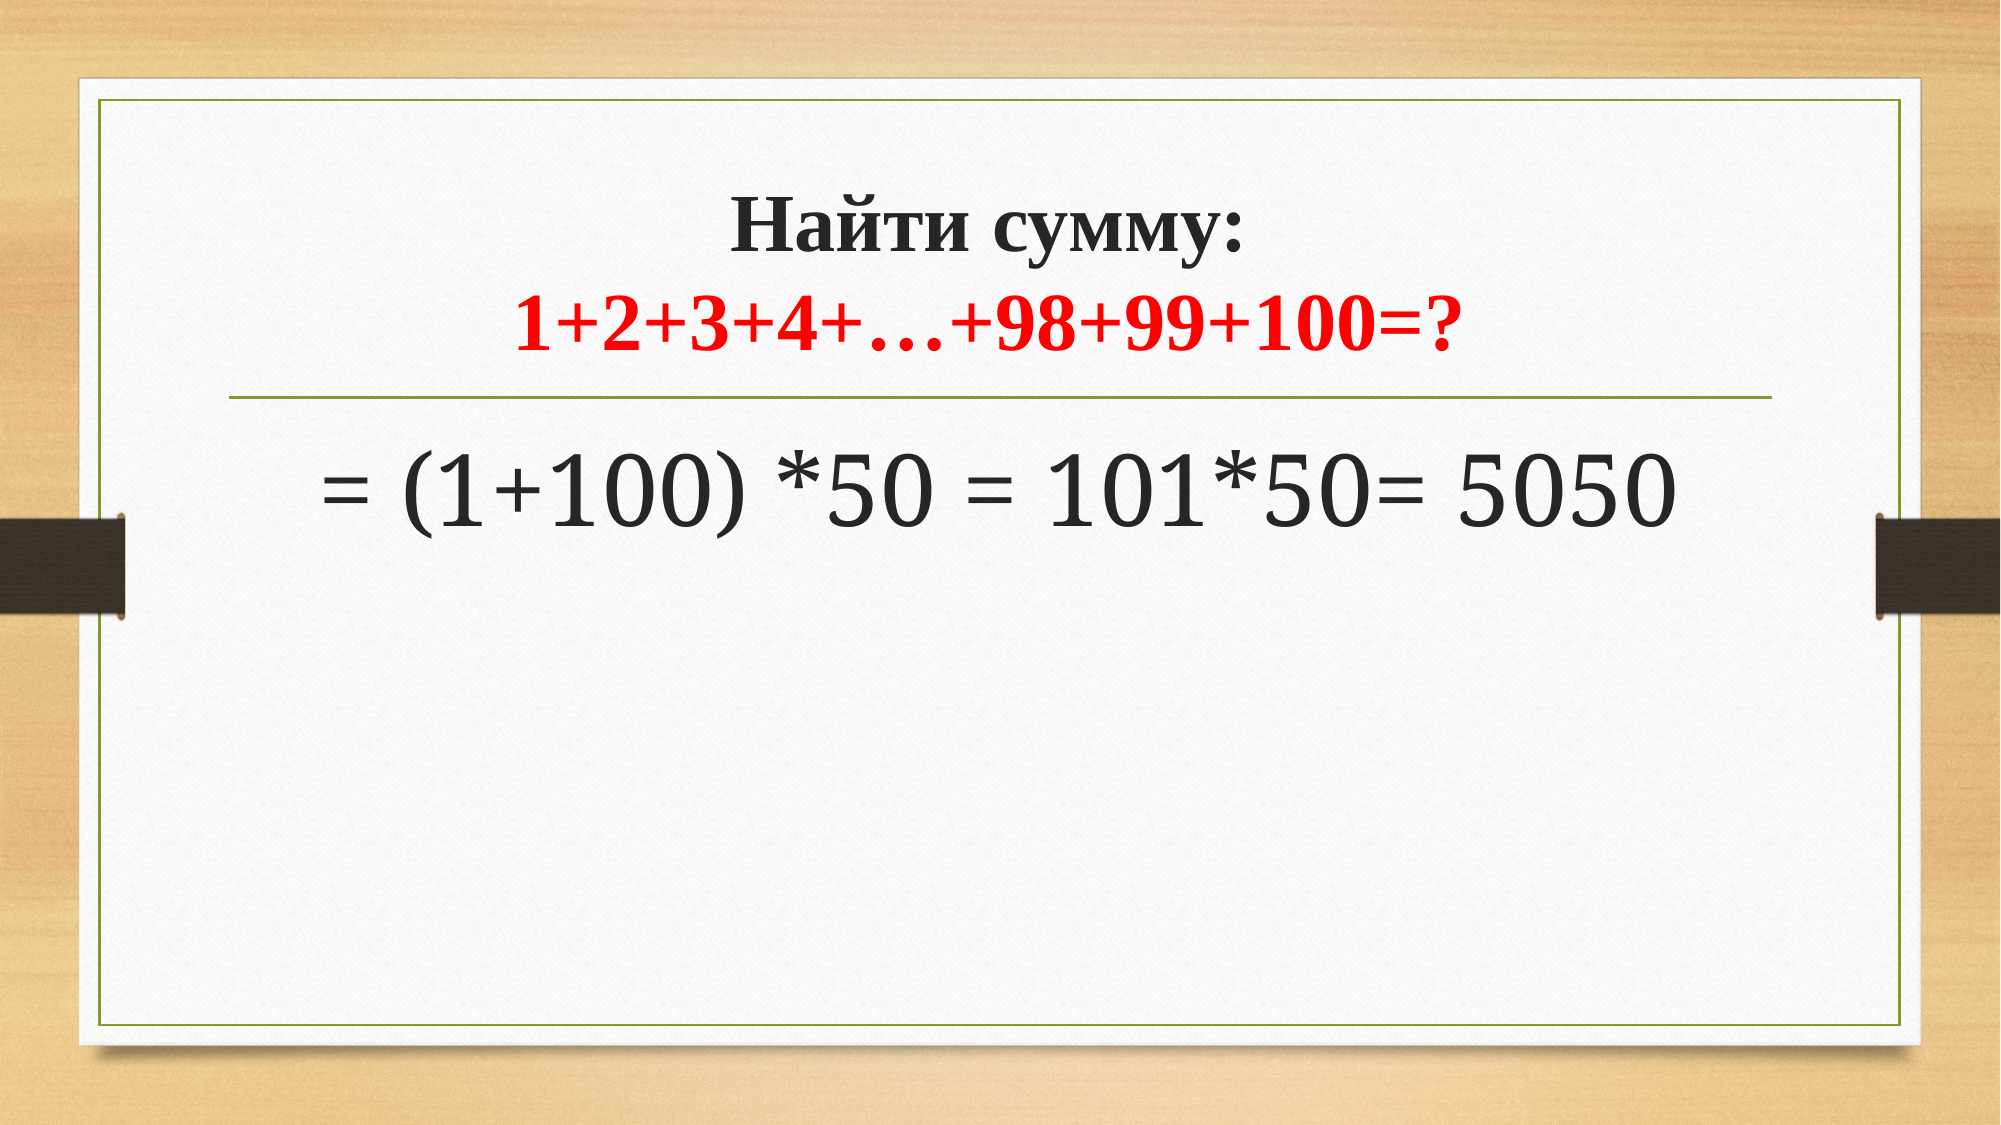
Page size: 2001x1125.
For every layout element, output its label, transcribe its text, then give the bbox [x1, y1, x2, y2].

title Найти сумму: 1+2+3+4+…+98+99+100=? [212, 161, 1788, 375]
picture [0, 0, 2001, 1125]
list = (1+100) *50 = 101*50= 5050 [212, 419, 1788, 964]
